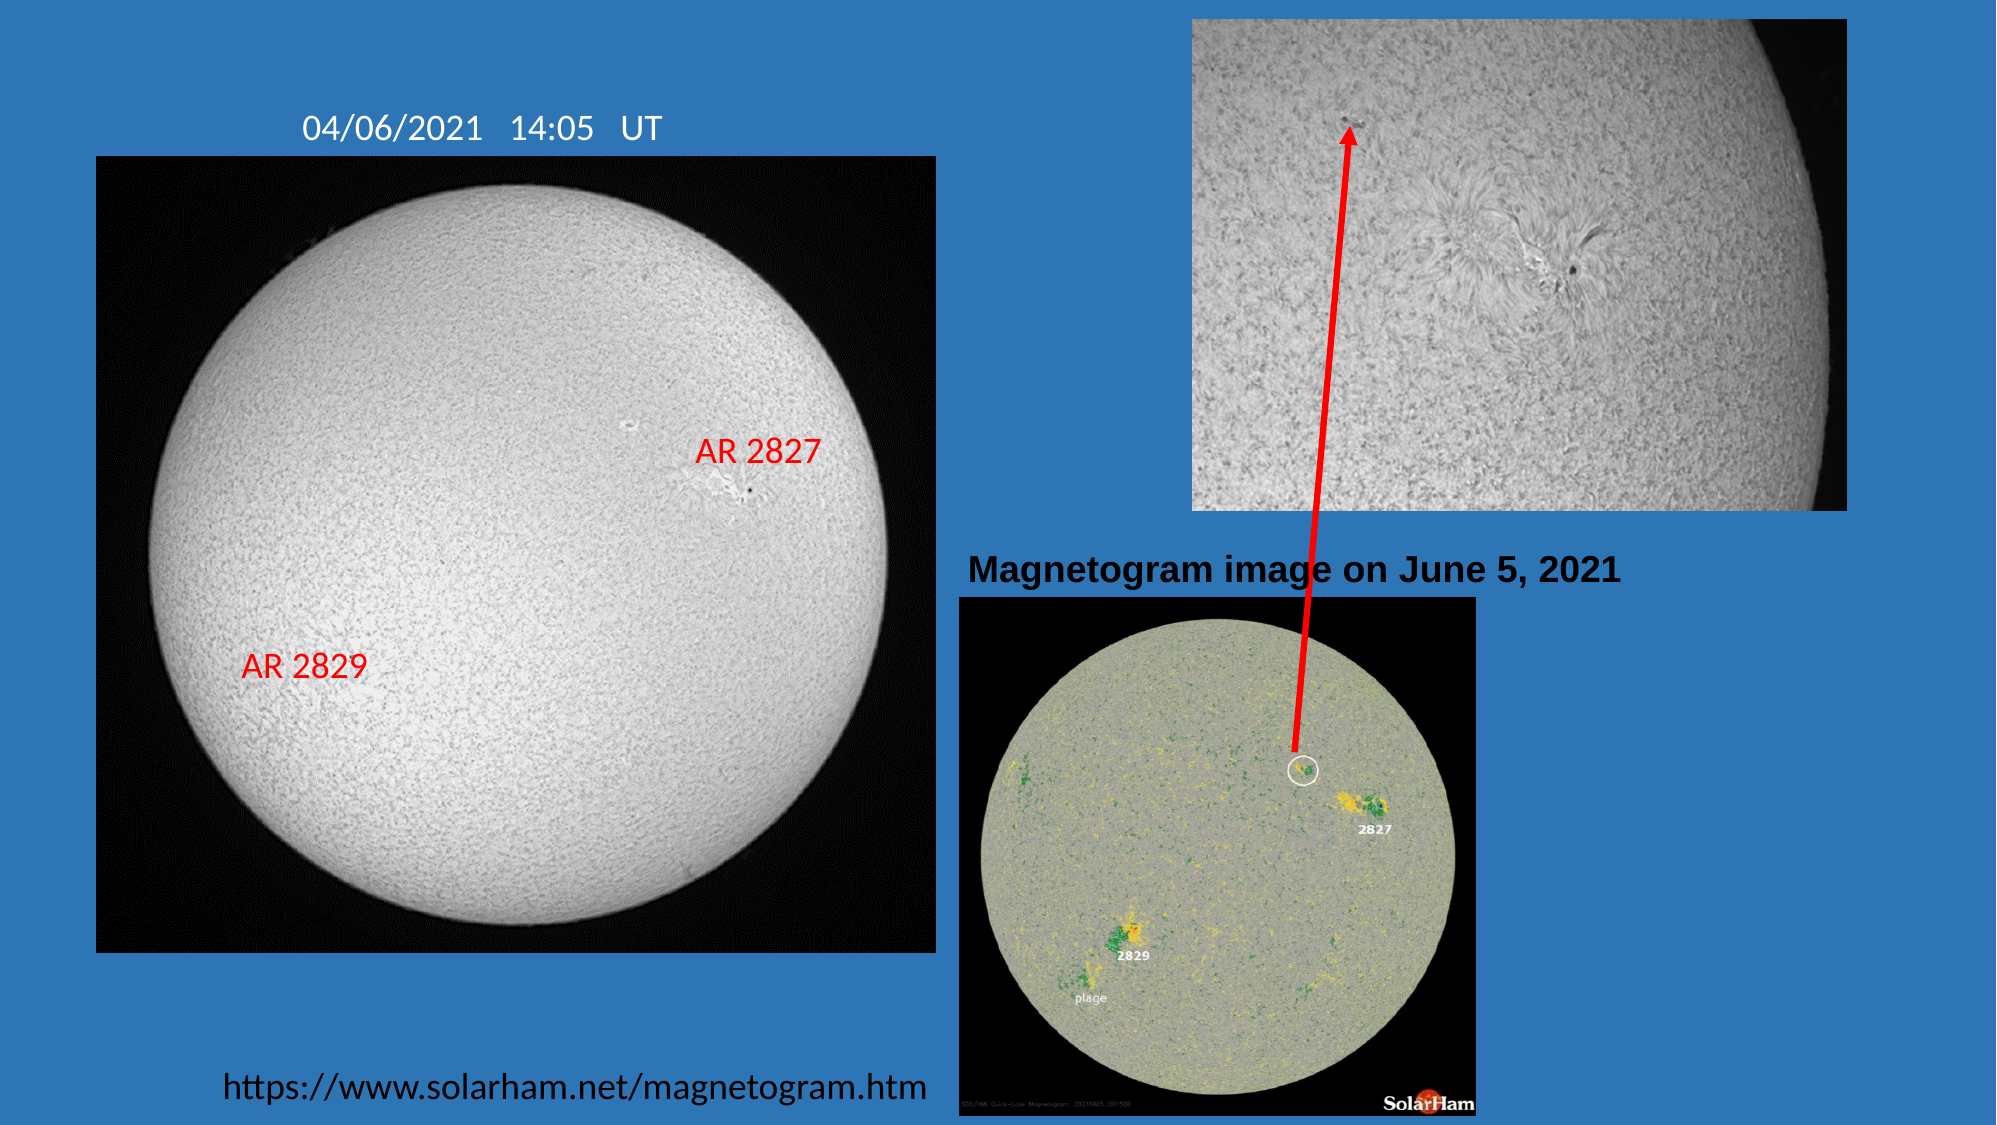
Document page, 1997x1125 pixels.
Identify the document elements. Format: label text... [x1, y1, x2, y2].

picture [959, 597, 1476, 1116]
picture [1192, 19, 1847, 511]
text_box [1294, 125, 1350, 753]
text_box 04/06/2021 14:05 UT [287, 95, 678, 156]
text_box Magnetogram image on June 5, 2021 [1350, 537, 1638, 598]
picture [96, 156, 936, 953]
text_box Magnetogram image on June 5, 2021 [953, 537, 1294, 598]
text_box https://www.solarham.net/magnetogram.htm [207, 1054, 944, 1115]
